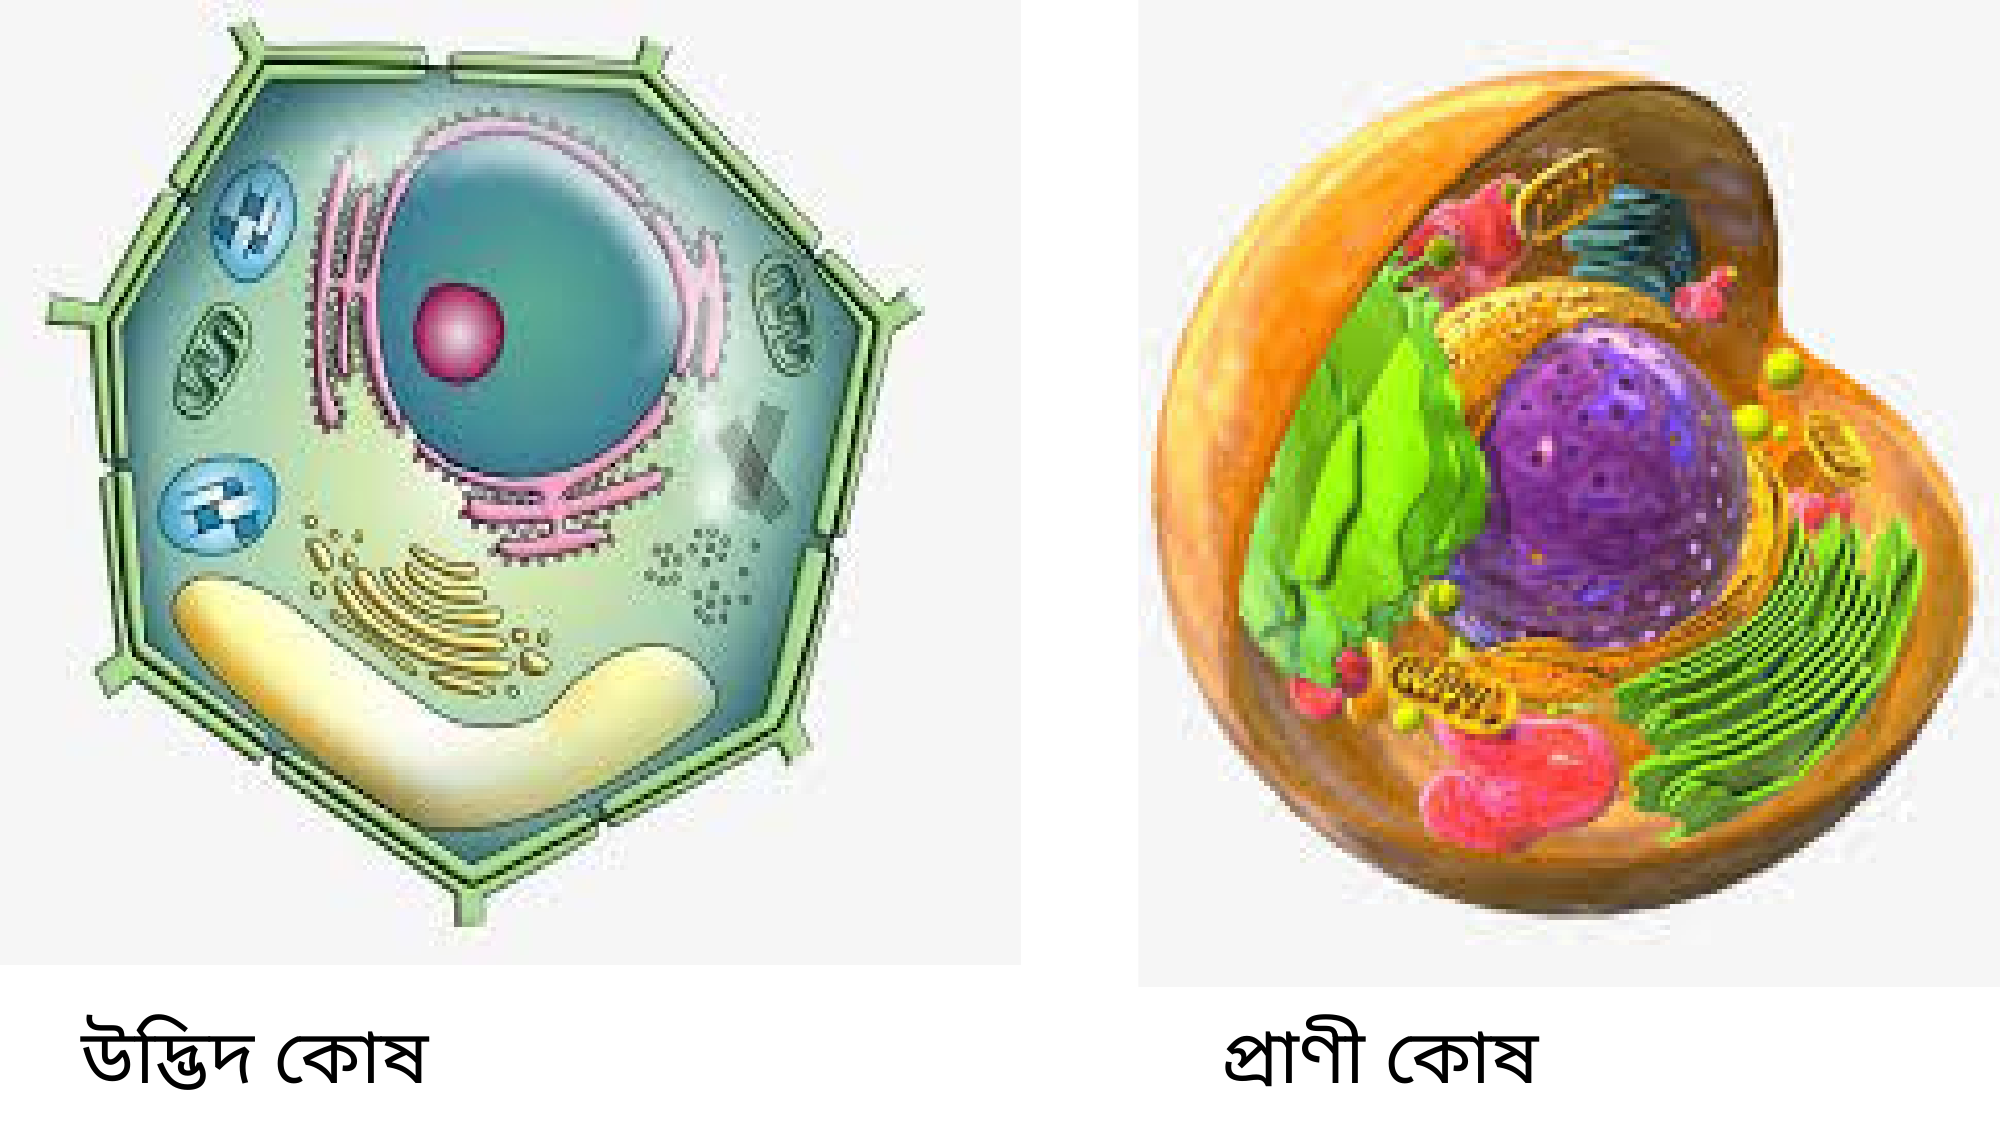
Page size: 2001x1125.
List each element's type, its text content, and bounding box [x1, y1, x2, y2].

text_box প্রাণী কোষ [1207, 1001, 1651, 1106]
picture [1138, 0, 2000, 987]
picture [0, 0, 1021, 965]
text_box উদ্ভিদ কোষ [67, 1001, 511, 1106]
